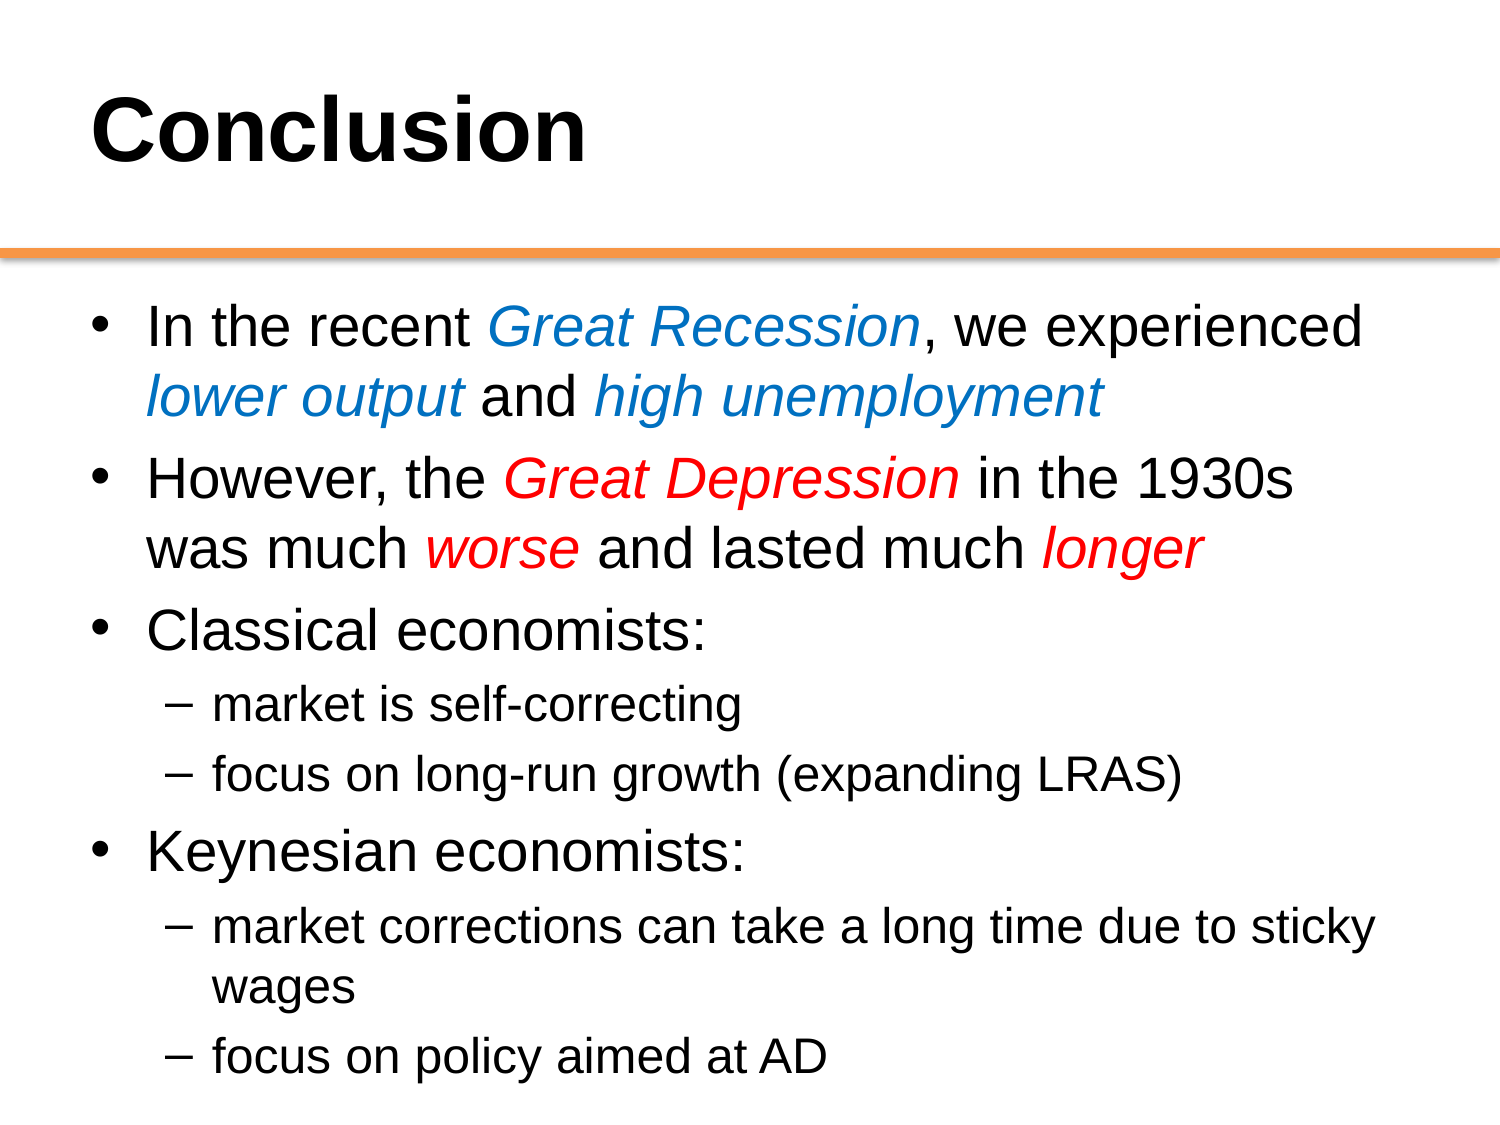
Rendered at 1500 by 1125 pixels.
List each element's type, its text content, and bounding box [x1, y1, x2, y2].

list In the recent Great Recession, we experienced lower output and high unemployment However, the Great Depression in the 1930s was much worse and lasted much longer Classical economists: market is self-correcting focus on long-run growth (expanding LRAS) Keynesian economists: market corrections can take a long time due to sticky wages focus on policy aimed at AD [74, 280, 1426, 1085]
title Conclusion [74, 0, 1426, 251]
